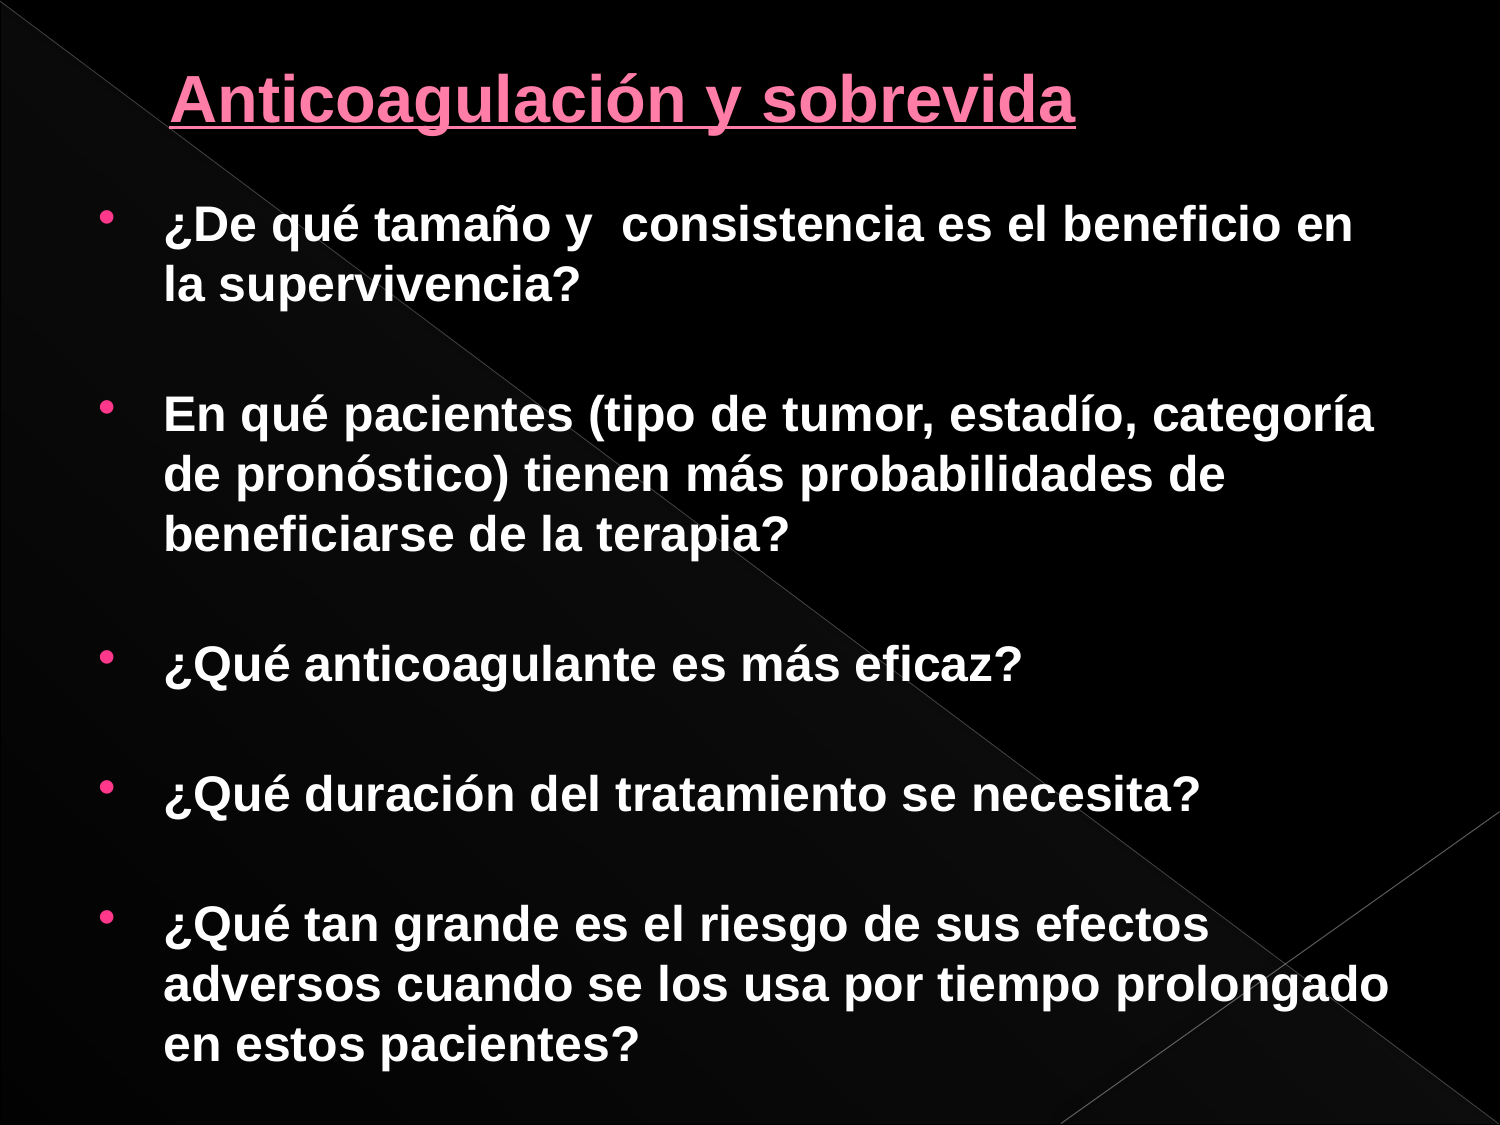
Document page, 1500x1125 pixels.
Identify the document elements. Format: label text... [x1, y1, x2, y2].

list ¿De qué tamaño y consistencia es el beneficio en la supervivencia? En qué pacientes (tipo de tumor, estadío, categoría de pronóstico) tienen más probabilidades de beneficiarse de la terapia? ¿Qué anticoagulante es más eficaz? ¿Qué duración del tratamiento se necesita? ¿Qué tan grande es el riesgo de sus efectos adversos cuando se los usa por tiempo prolongado en estos pacientes? [75, 184, 1425, 1024]
title Anticoagulación y sobrevida [75, 19, 1425, 172]
